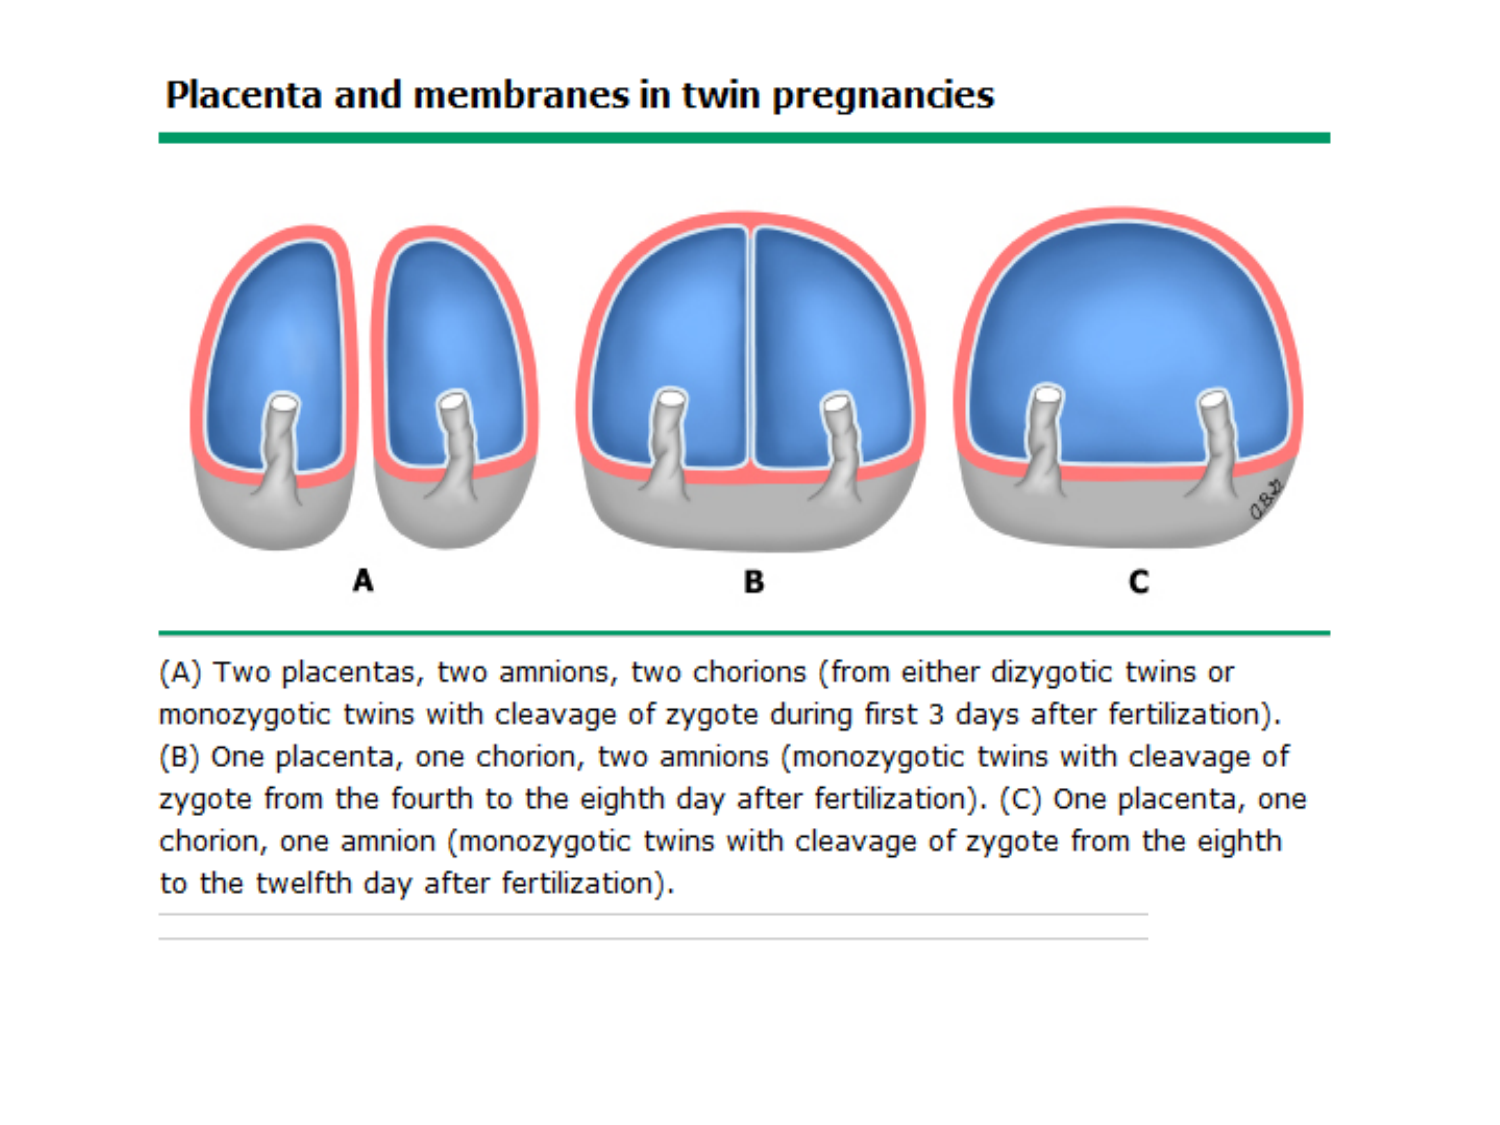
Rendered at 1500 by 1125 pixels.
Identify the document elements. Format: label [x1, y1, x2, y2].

picture [105, 34, 1406, 985]
